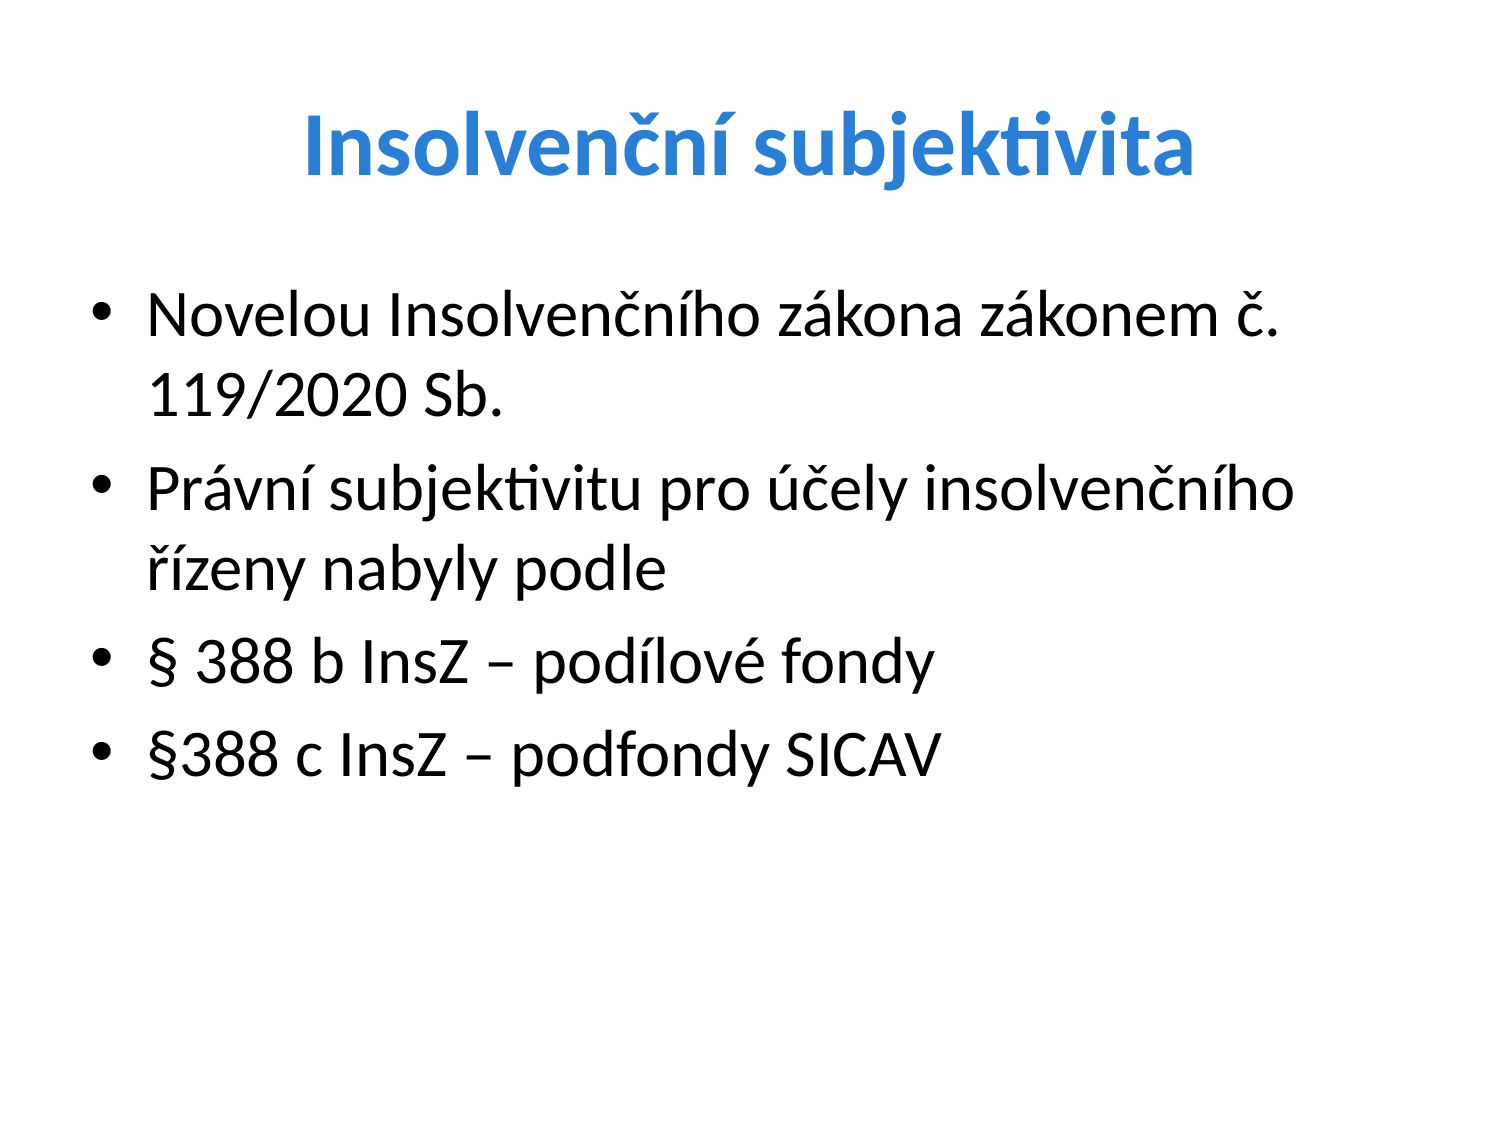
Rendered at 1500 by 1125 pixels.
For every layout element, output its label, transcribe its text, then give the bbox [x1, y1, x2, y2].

list Novelou Insolvenčního zákona zákonem č. 119/2020 Sb. Právní subjektivitu pro účely insolvenčního řízeny nabyly podle § 388 b InsZ – podílové fondy §388 c InsZ – podfondy SICAV [75, 262, 1425, 1005]
title Insolvenční subjektivita [75, 45, 1425, 233]
